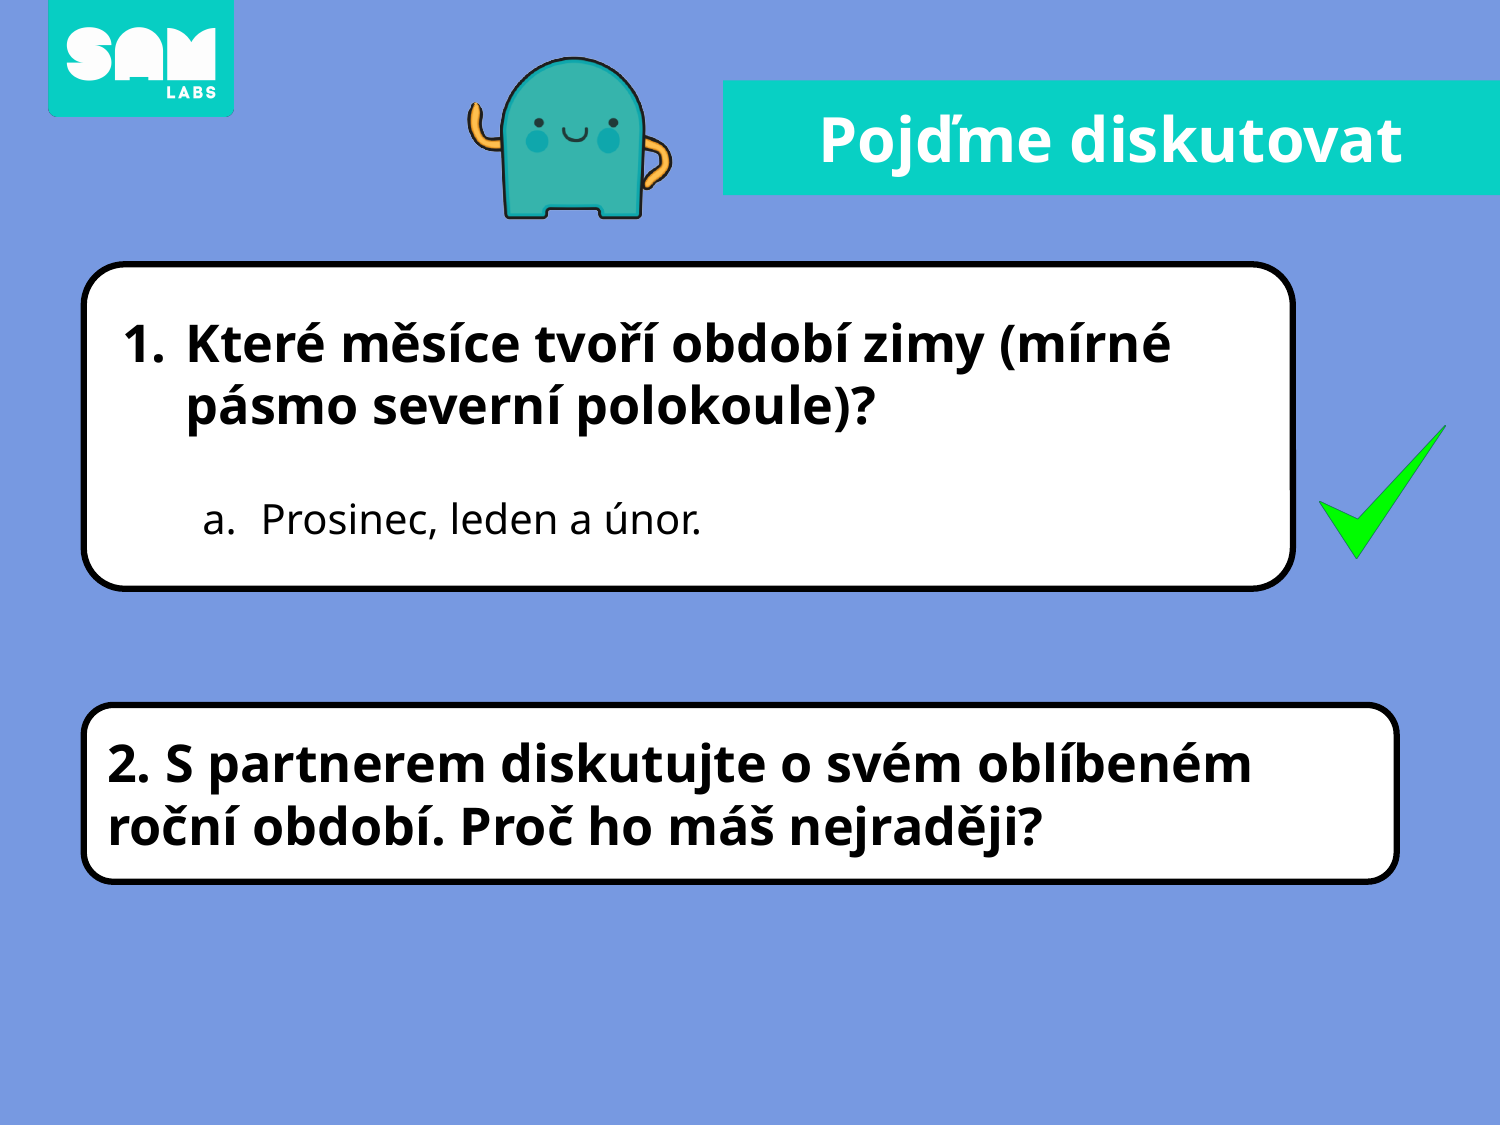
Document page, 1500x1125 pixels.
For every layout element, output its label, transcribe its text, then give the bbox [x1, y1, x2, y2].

text_box Které měsíce tvoří období zimy (mírné pásmo severní polokoule)? Prosinec, leden a únor. [83, 264, 1293, 589]
picture [1319, 425, 1446, 560]
picture [444, 35, 689, 241]
picture [0, 0, 234, 118]
text_box 2. S partnerem diskutujte o svém oblíbeném roční období. Proč ho máš nejraději? [83, 704, 1397, 882]
text_box Pojďme diskutovat [723, 80, 1500, 196]
